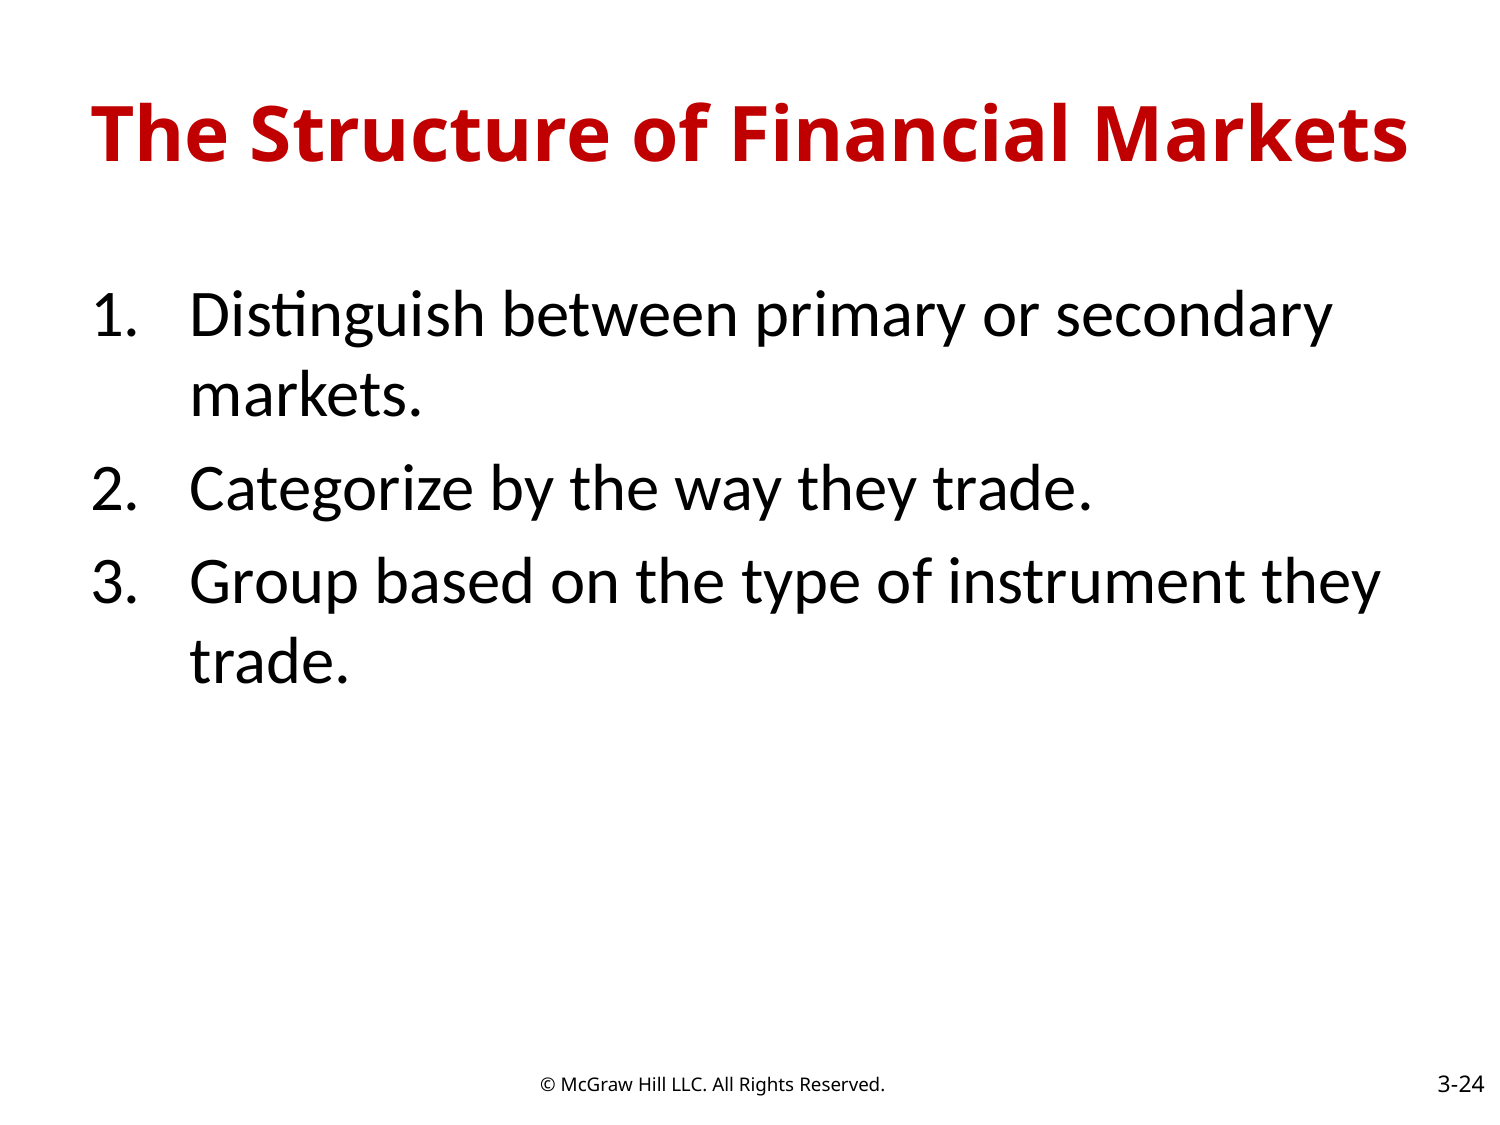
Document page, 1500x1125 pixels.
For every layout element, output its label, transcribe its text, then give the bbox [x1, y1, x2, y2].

title The Structure of Financial Markets [75, 37, 1425, 225]
list Distinguish between primary or secondary markets. Categorize by the way they trade. Group based on the type of instrument they trade. [75, 262, 1425, 1005]
slide_number 3-24 [1287, 1062, 1500, 1125]
footer © McGraw Hill LLC. All Rights Reserved. [425, 1065, 1000, 1125]
